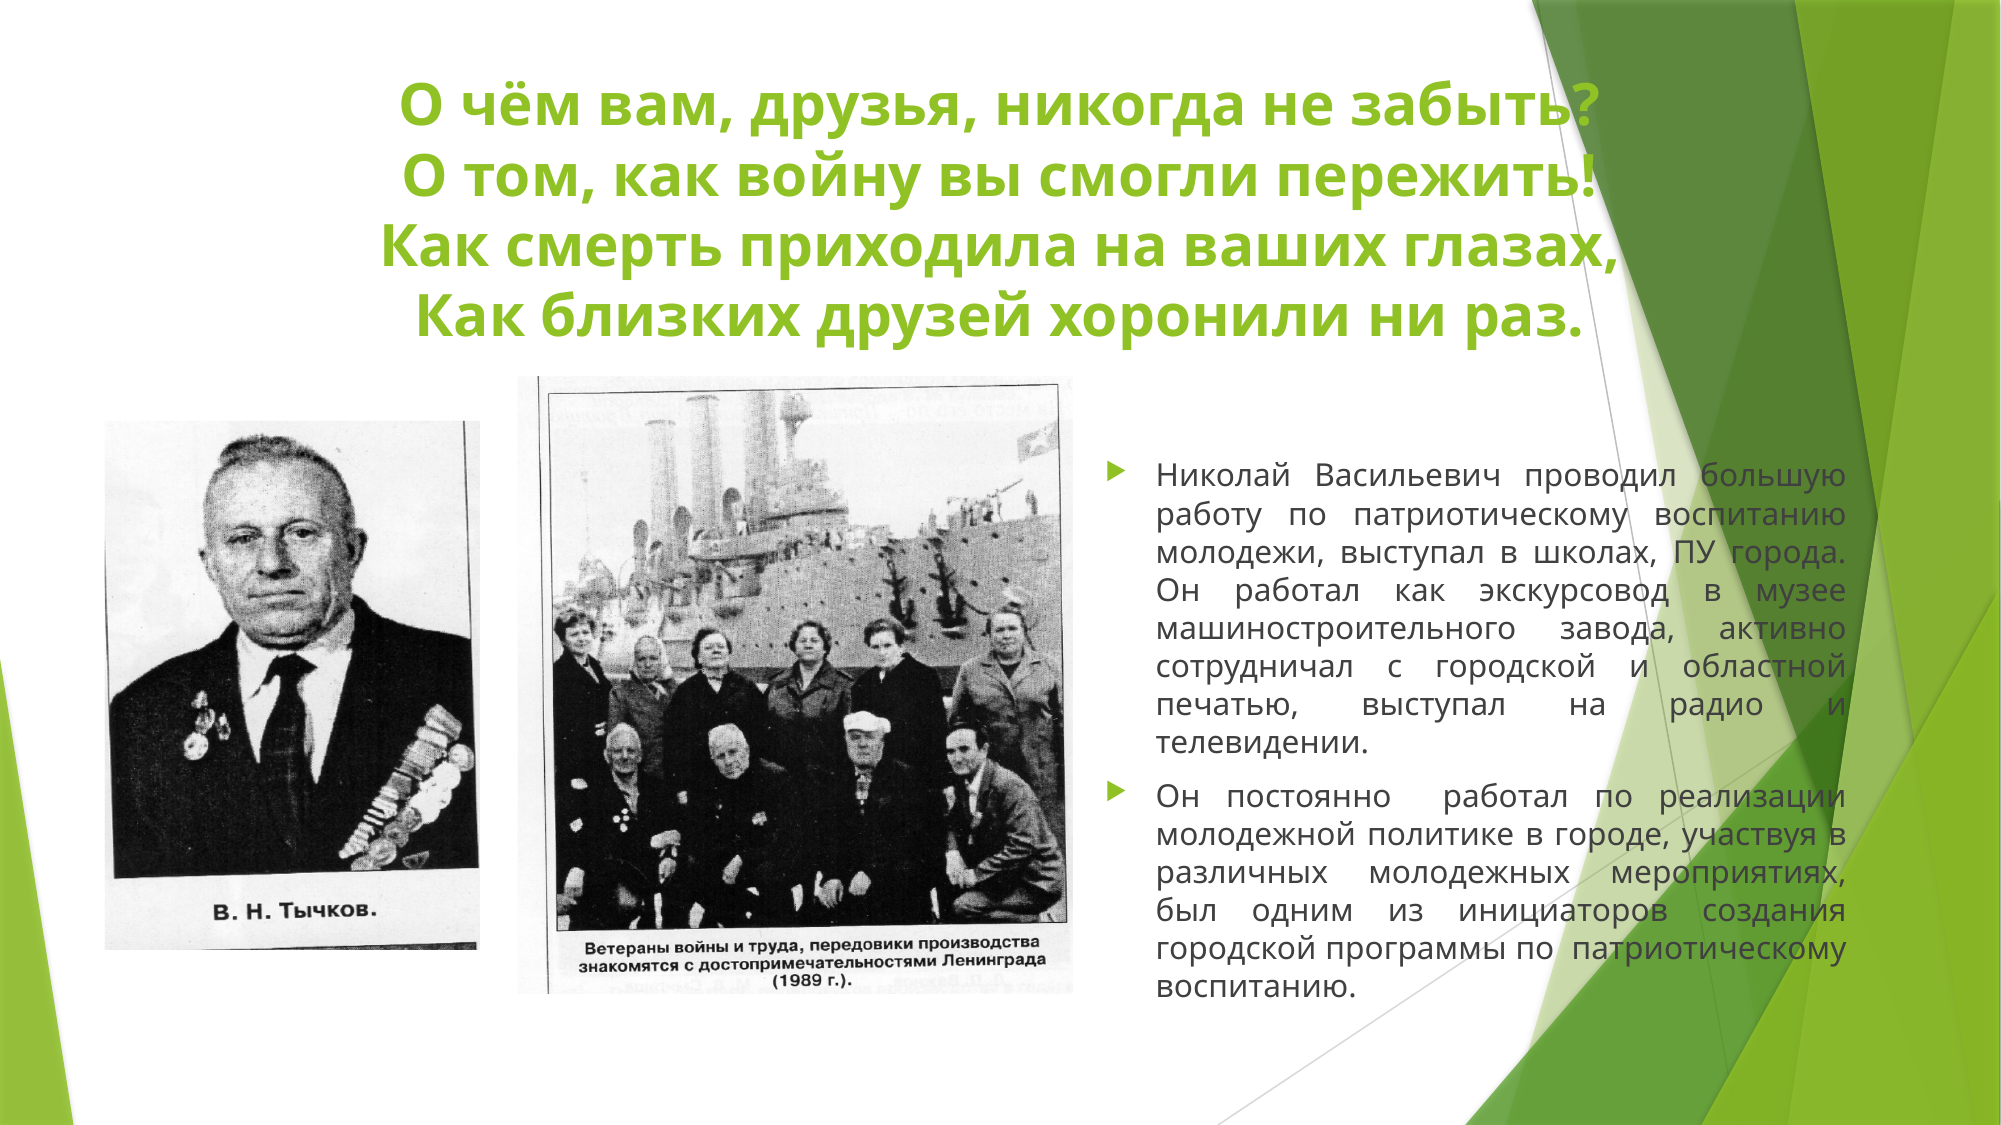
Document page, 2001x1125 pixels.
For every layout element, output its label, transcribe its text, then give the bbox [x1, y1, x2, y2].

picture [516, 375, 1074, 995]
picture [103, 420, 480, 950]
list Николай Васильевич проводил большую работу по патриотическому воспитанию молодежи, выступал в школах, ПУ города. Он работал как экскурсовод в музее машиностроительного завода, активно сотрудничал с городской и областной печатью, выступал на радио и телевидении. Он постоянно работал по реализации молодежной политике в городе, участвуя в различных молодежных мероприятиях, был одним из инициаторов создания городской программы по патриотическому воспитанию. [1090, 447, 1863, 1014]
title О чём вам, друзья, никогда не забыть? О том, как войну вы смогли пережить! Как смерть приходила на ваших глазах, Как близких друзей хоронили ни раз. [137, 59, 1863, 500]
